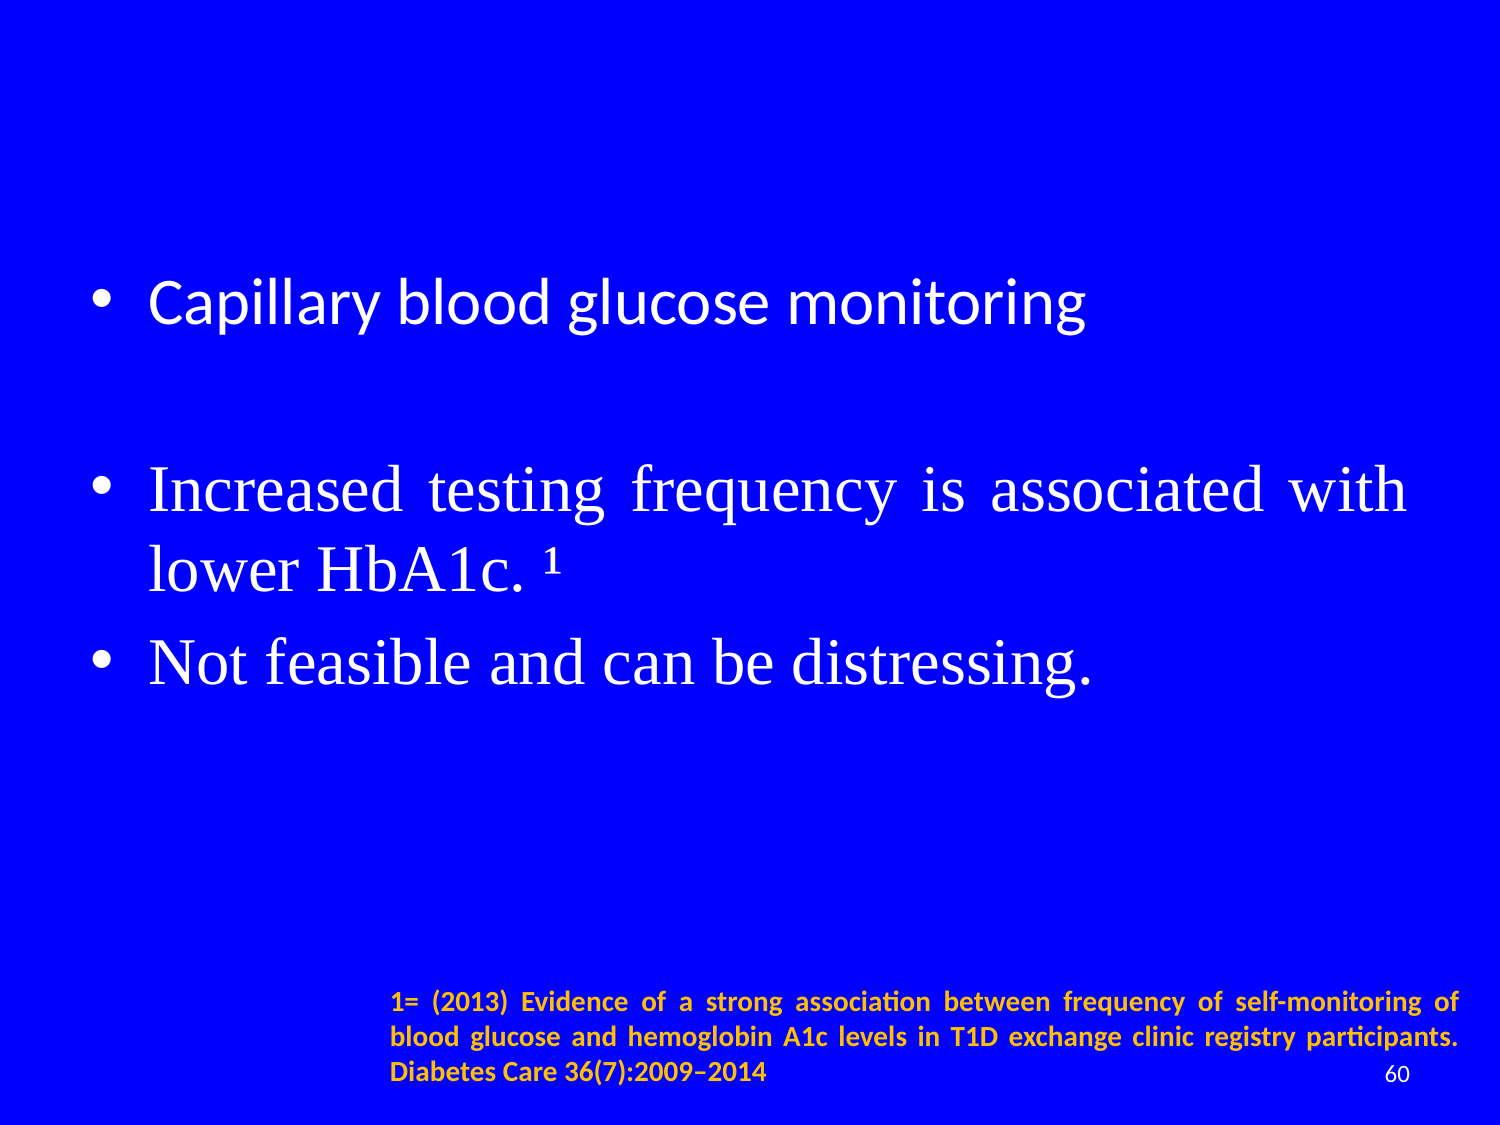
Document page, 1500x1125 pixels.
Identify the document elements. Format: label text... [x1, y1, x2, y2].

list Capillary blood glucose monitoring Increased testing frequency is associated with lower HbA1c. ¹ Not feasible and can be distressing. [75, 249, 1425, 993]
text_box 1= (2013) Evidence of a strong association between frequency of self-monitoring of blood glucose and hemoglobin A1c levels in T1D exchange clinic registry participants. Diabetes Care 36(7):2009–2014 [375, 974, 1475, 1125]
